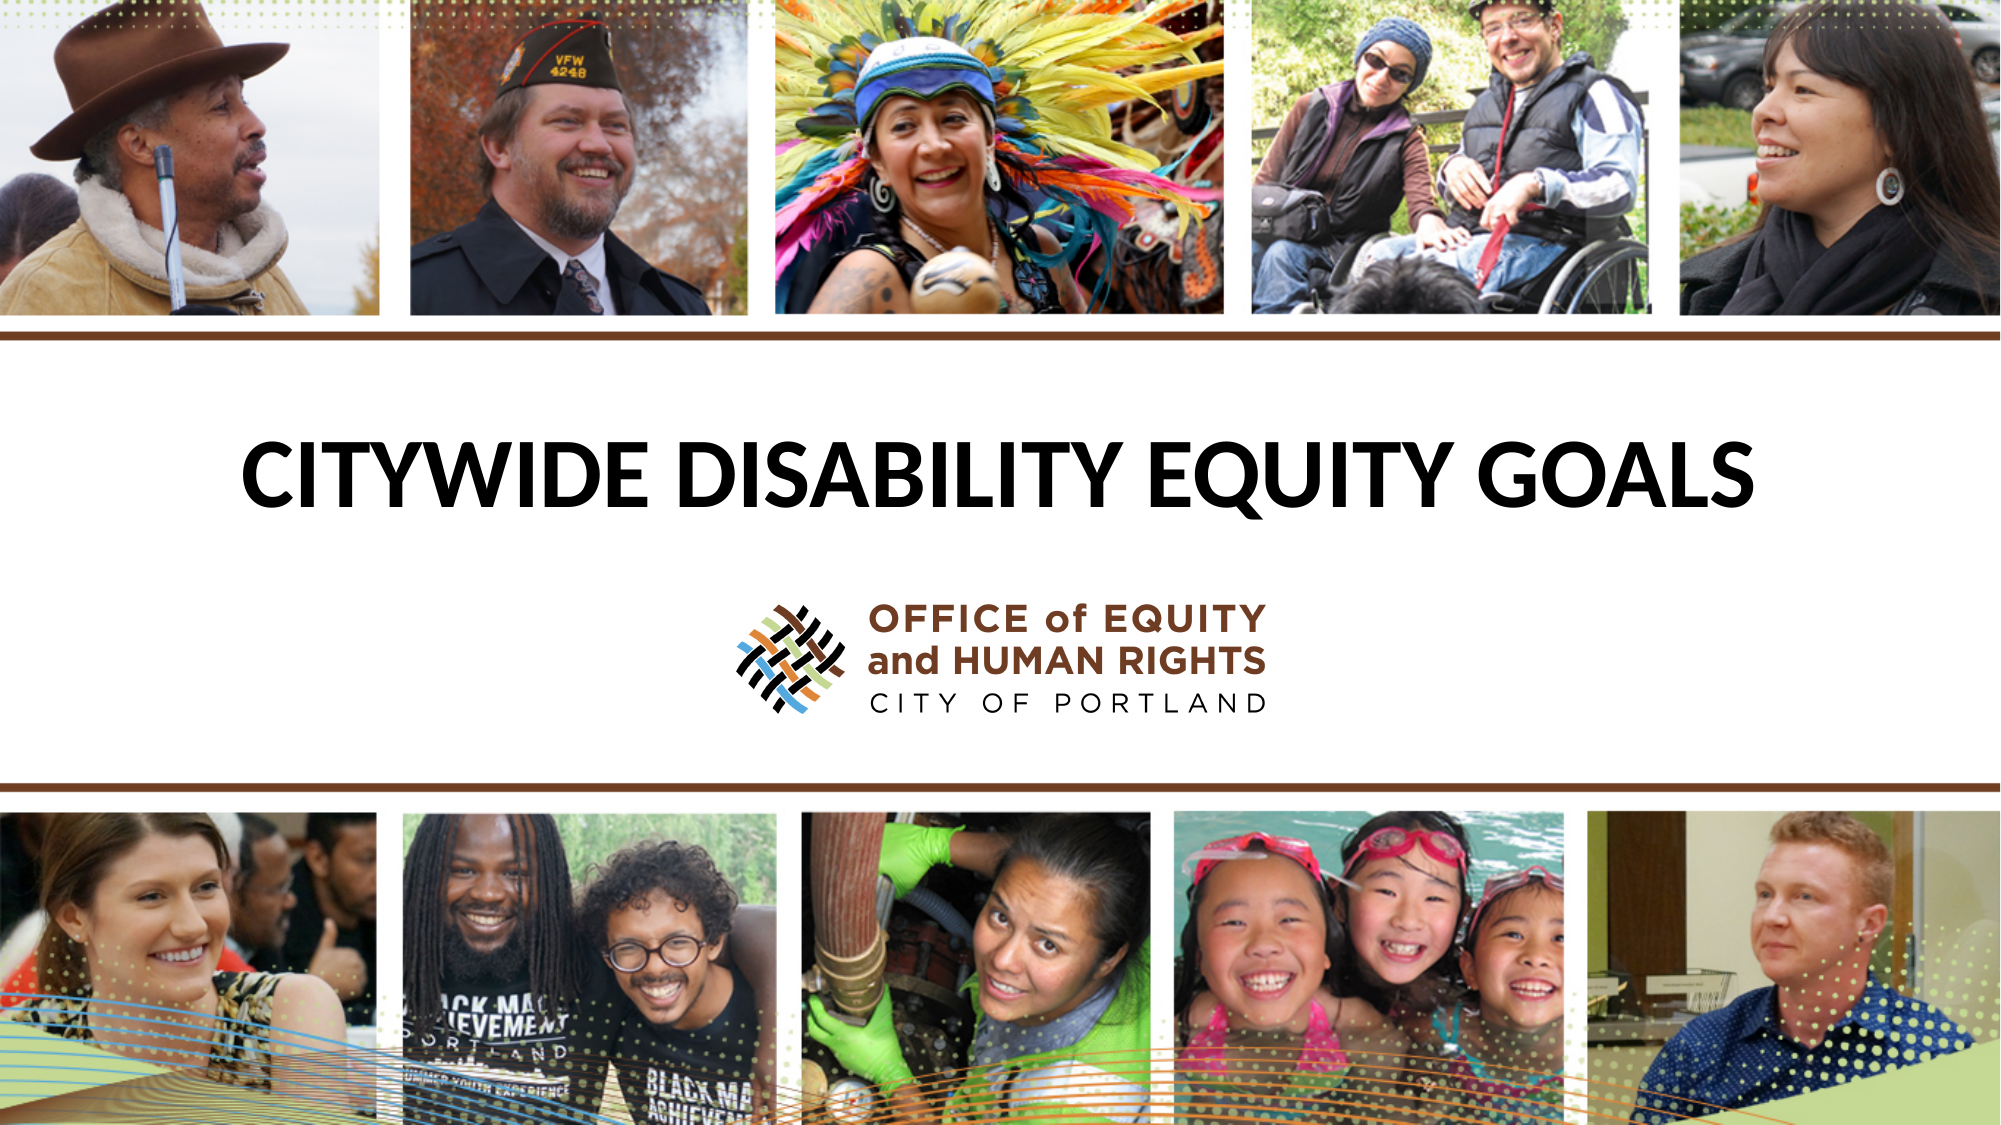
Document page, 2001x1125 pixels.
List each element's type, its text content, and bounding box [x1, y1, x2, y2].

picture [0, 0, 2001, 1125]
title CITYWIDE DISABILITY EQUITY GOALS [20, 412, 1980, 537]
